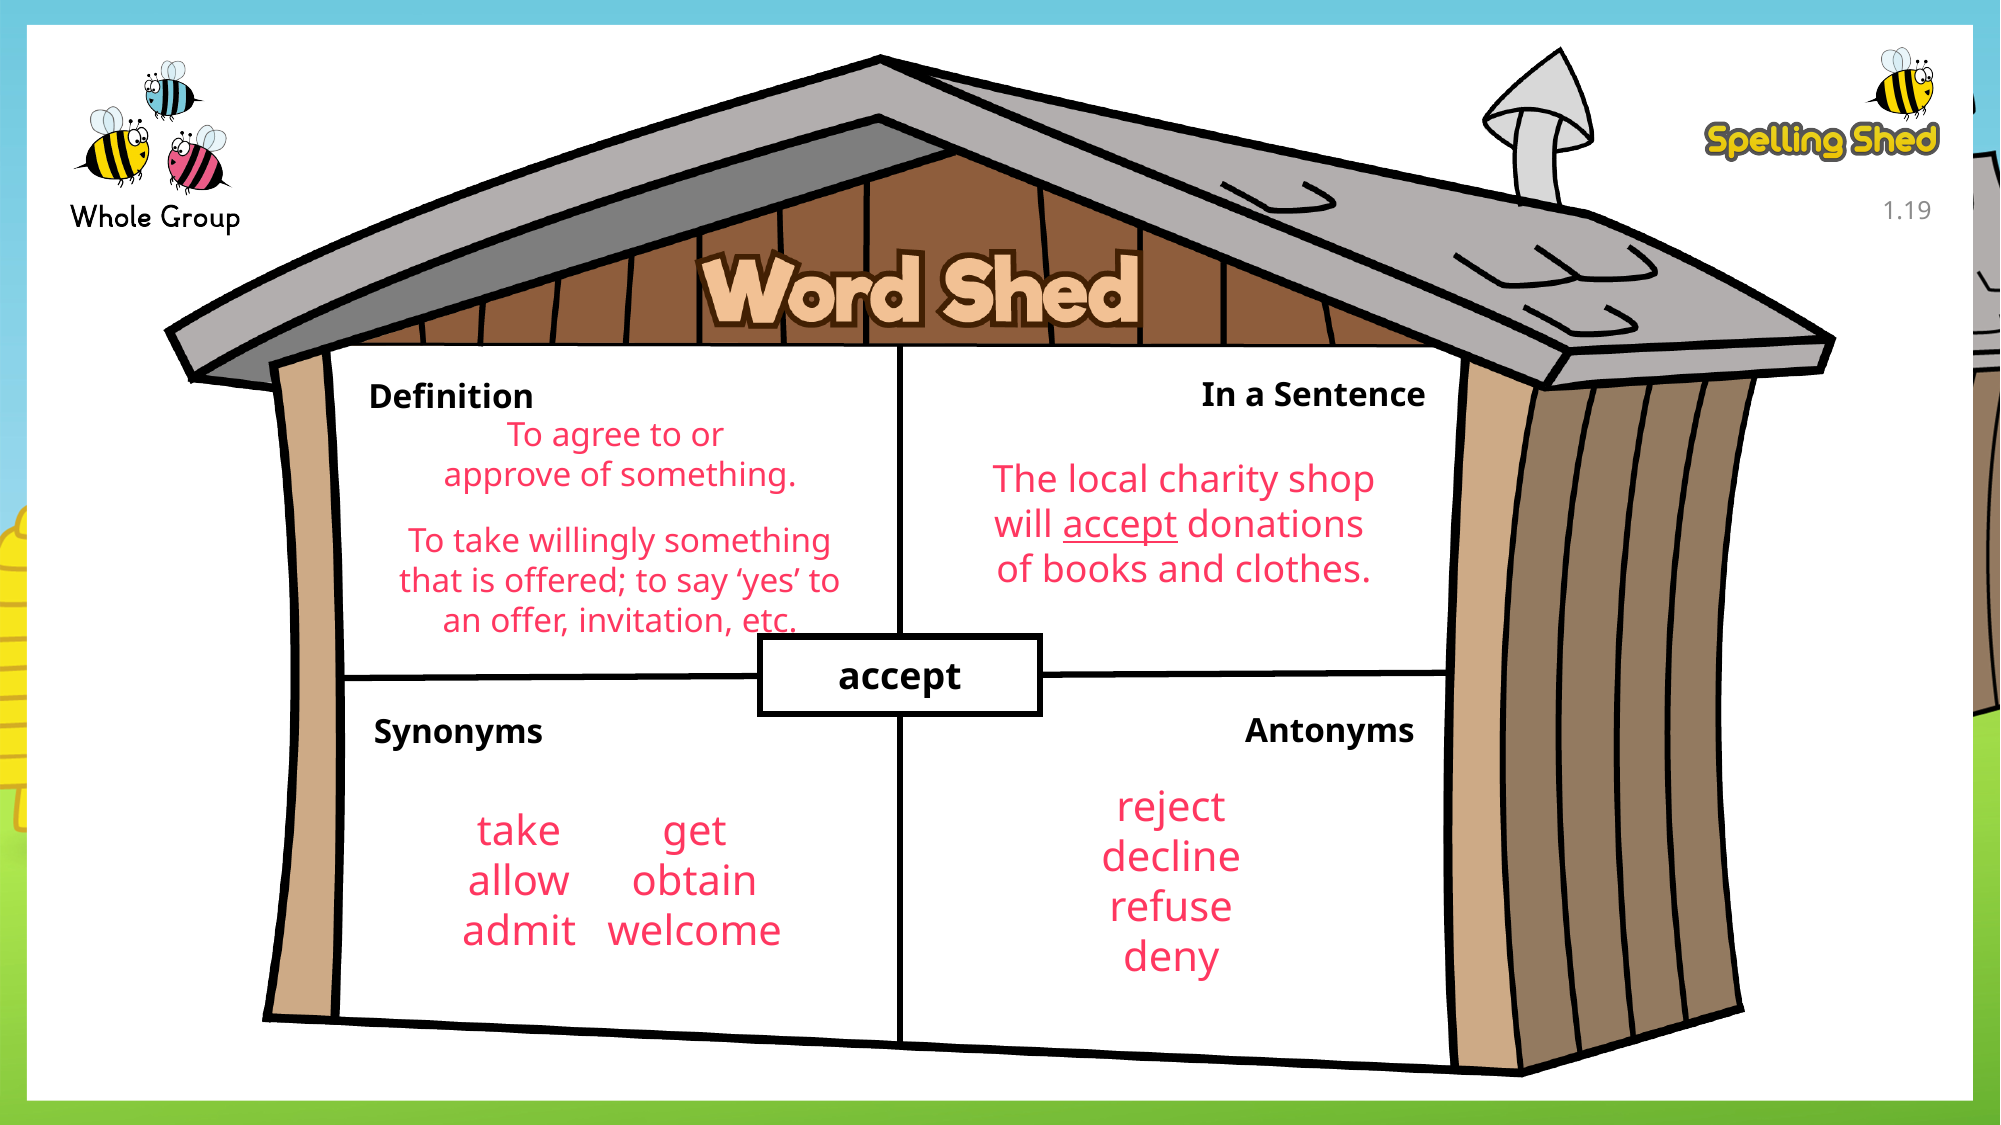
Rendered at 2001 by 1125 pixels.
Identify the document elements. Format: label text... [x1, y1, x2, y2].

text_box take allow admit [391, 796, 567, 962]
text_box get obtain welcome [567, 796, 822, 962]
text_box Antonyms [1116, 686, 1431, 772]
picture [0, 0, 2000, 1125]
text_box Definition [353, 352, 561, 438]
text_box To agree to or approve of something. To take willingly something that is offered; to say ‘yes’ to an offer, invitation, etc. [380, 406, 861, 647]
text_box reject decline refuse deny [912, 771, 1430, 987]
text_box In a Sentence [1128, 350, 1442, 436]
text_box The local charity shop will accept donations of books and clothes. [963, 447, 1406, 598]
slide_number 1.18 [1852, 181, 1947, 242]
text_box Synonyms [358, 687, 645, 773]
list accept [770, 648, 1030, 706]
